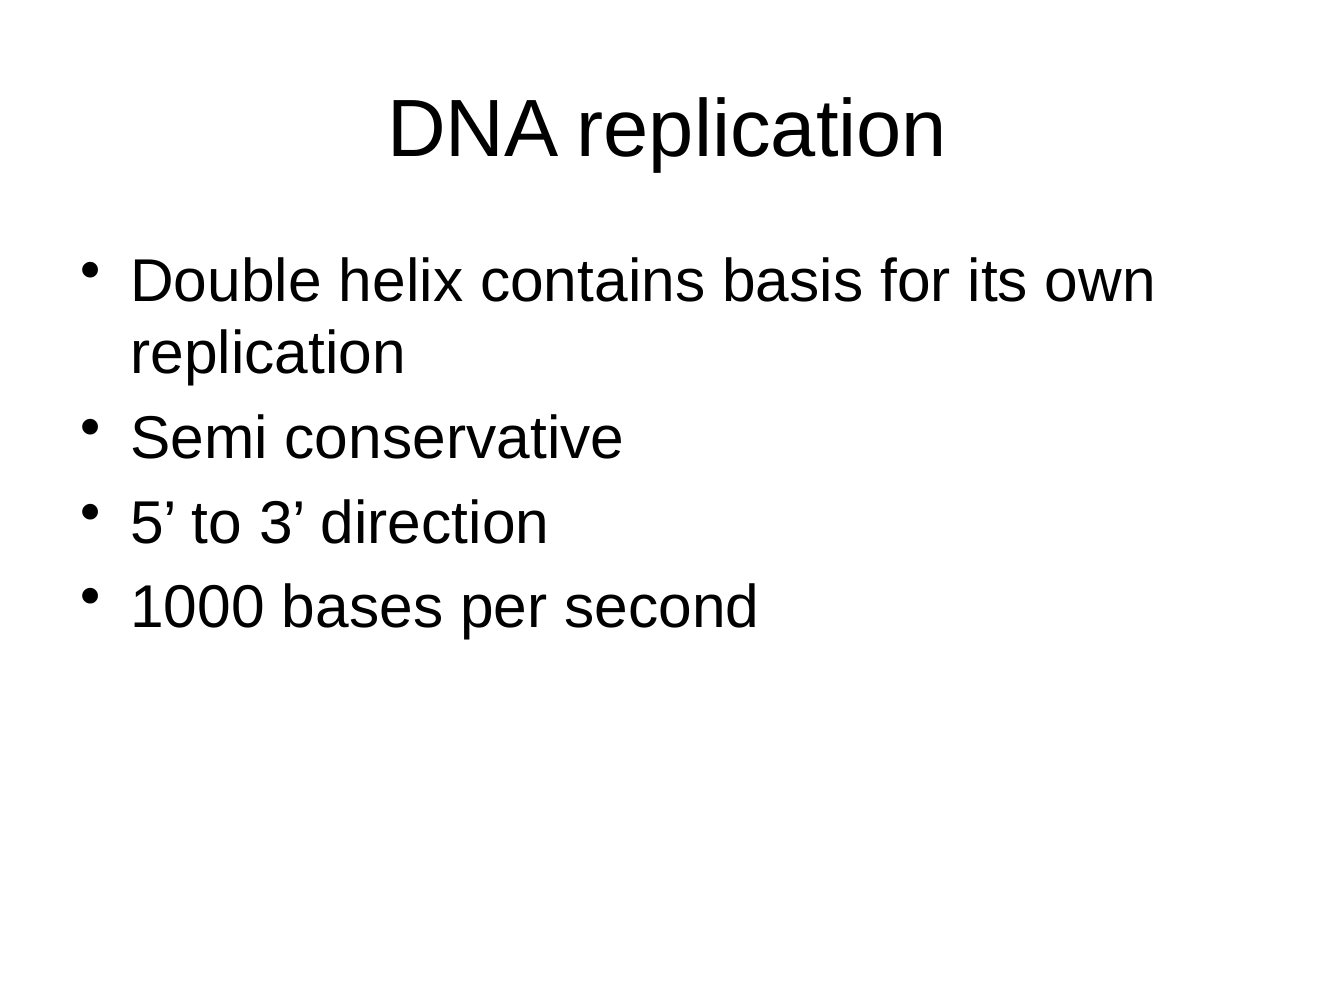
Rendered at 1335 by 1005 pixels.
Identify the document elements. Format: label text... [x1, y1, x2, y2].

title DNA replication [66, 40, 1269, 208]
list Double helix contains basis for its own replication Semi conservative 5’ to 3’ direction 1000 bases per second [66, 234, 1269, 898]
